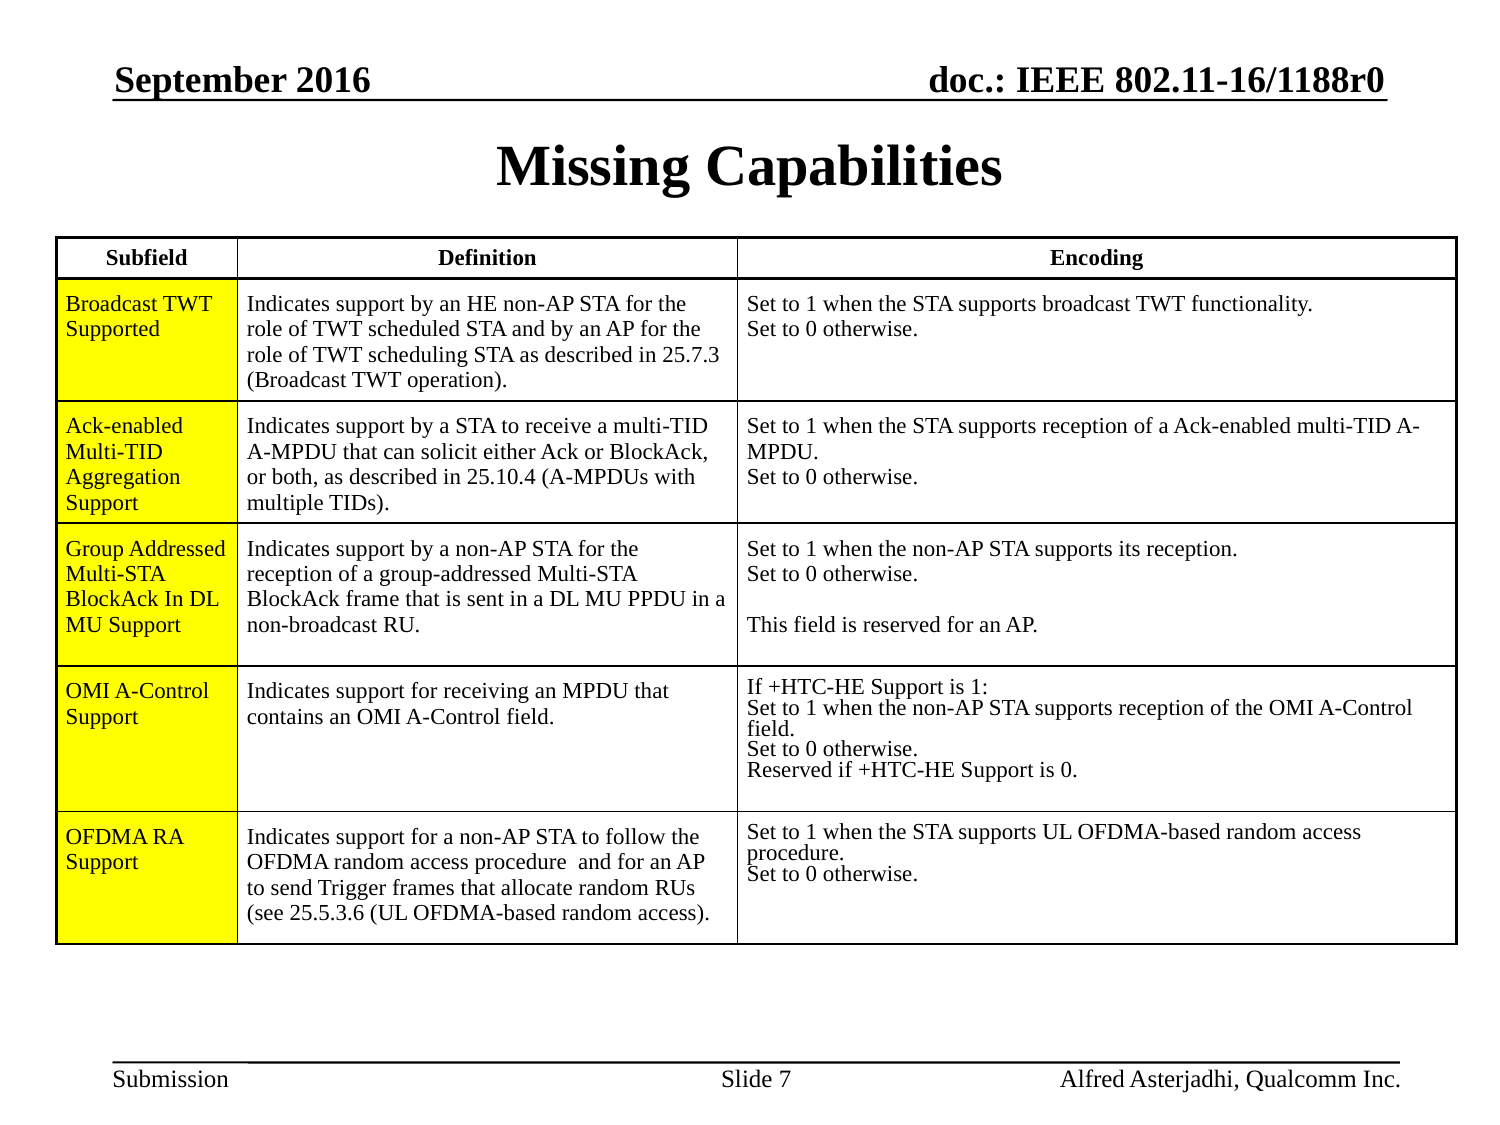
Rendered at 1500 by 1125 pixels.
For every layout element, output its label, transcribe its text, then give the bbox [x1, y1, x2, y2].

table_header Definition [238, 239, 737, 277]
title Missing Capabilities [112, 112, 1388, 213]
table_cell OFDMA RA Support [58, 812, 237, 943]
table_cell Indicates support by an HE non-AP STA for the role of TWT scheduled STA and by an AP for the role of TWT scheduling STA as described in 25.7.3 (Broadcast TWT operation). [238, 280, 737, 400]
table_header Encoding [738, 239, 1455, 277]
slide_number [114, 54, 374, 101]
table_cell Set to 1 when the STA supports reception of a Ack-enabled multi-TID A-MPDU. Set to 0 otherwise. [738, 402, 1455, 522]
table_cell Indicates support by a non-AP STA for the reception of a group-addressed Multi-STA BlockAck frame that is sent in a DL MU PPDU in a non-broadcast RU. [238, 524, 737, 665]
table_header Subfield [58, 239, 237, 277]
table_cell OMI A-Control Support [58, 667, 237, 811]
table_cell Indicates support by a STA to receive a multi-TID A-MPDU that can solicit either Ack or BlockAck, or both, as described in 25.10.4 (A-MPDUs with multiple TIDs). [238, 402, 737, 522]
table_cell Indicates support for a non-AP STA to follow the OFDMA random access procedure and for an AP to send Trigger frames that allocate random RUs (see 25.5.3.6 (UL OFDMA-based random access). [238, 812, 737, 943]
table_cell Set to 1 when the non-AP STA supports its reception. Set to 0 otherwise. This field is reserved for an AP. [738, 524, 1455, 665]
table_cell Set to 1 when the STA supports broadcast TWT functionality. Set to 0 otherwise. [738, 280, 1455, 400]
table_cell Indicates support for receiving an MPDU that contains an OMI A-Control field. [238, 667, 737, 811]
slide_number Slide 7 [712, 1061, 800, 1093]
table_cell Set to 1 when the STA supports UL OFDMA-based random access procedure. Set to 0 otherwise. [738, 812, 1455, 943]
table_cell If +HTC-HE Support is 1: Set to 1 when the non-AP STA supports reception of the OMI A-Control field. Set to 0 otherwise. Reserved if +HTC-HE Support is 0. [738, 667, 1455, 811]
table_cell Ack-enabled Multi-TID Aggregation Support [58, 402, 237, 522]
footer Alfred Asterjadhi, Qualcomm Inc. [1054, 1061, 1402, 1093]
table_cell Group Addressed Multi-STA BlockAck In DL MU Support [58, 524, 237, 665]
table_cell Broadcast TWT Supported [58, 280, 237, 400]
